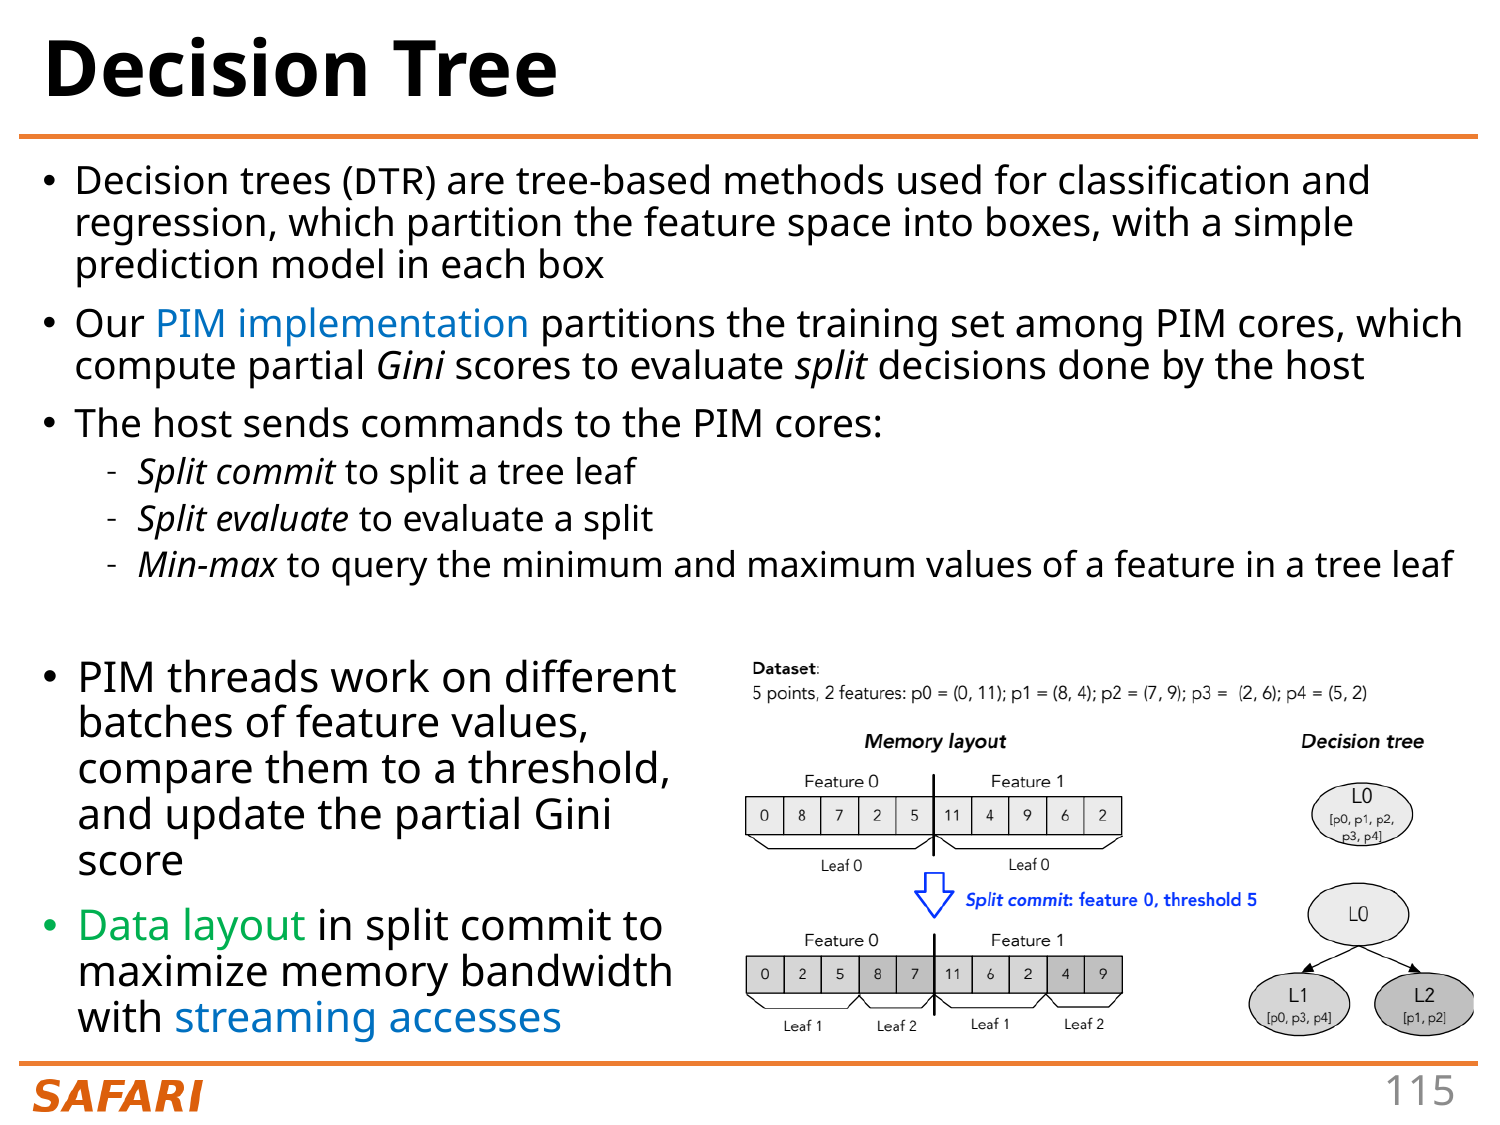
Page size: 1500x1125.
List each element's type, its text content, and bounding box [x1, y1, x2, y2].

picture [739, 650, 1474, 1041]
title Decision Tree [27, 21, 1487, 122]
text_box PIM threads work on different batches of feature values, compare them to a threshold, and update the partial Gini score Data layout in split commit to maximize memory bandwidth with streaming accesses [27, 647, 733, 1056]
picture [31, 1070, 209, 1122]
list Decision trees (DTR) are tree-based methods used for classification and regression, which partition the feature space into boxes, with a simple prediction model in each box Our PIM implementation partitions the training set among PIM cores, which compute partial Gini scores to evaluate split decisions done by the host The host sends commands to the PIM cores: Split commit to split a tree leaf Split evaluate to evaluate a split Min-max to query the minimum and maximum values of a feature in a tree leaf [27, 153, 1487, 669]
